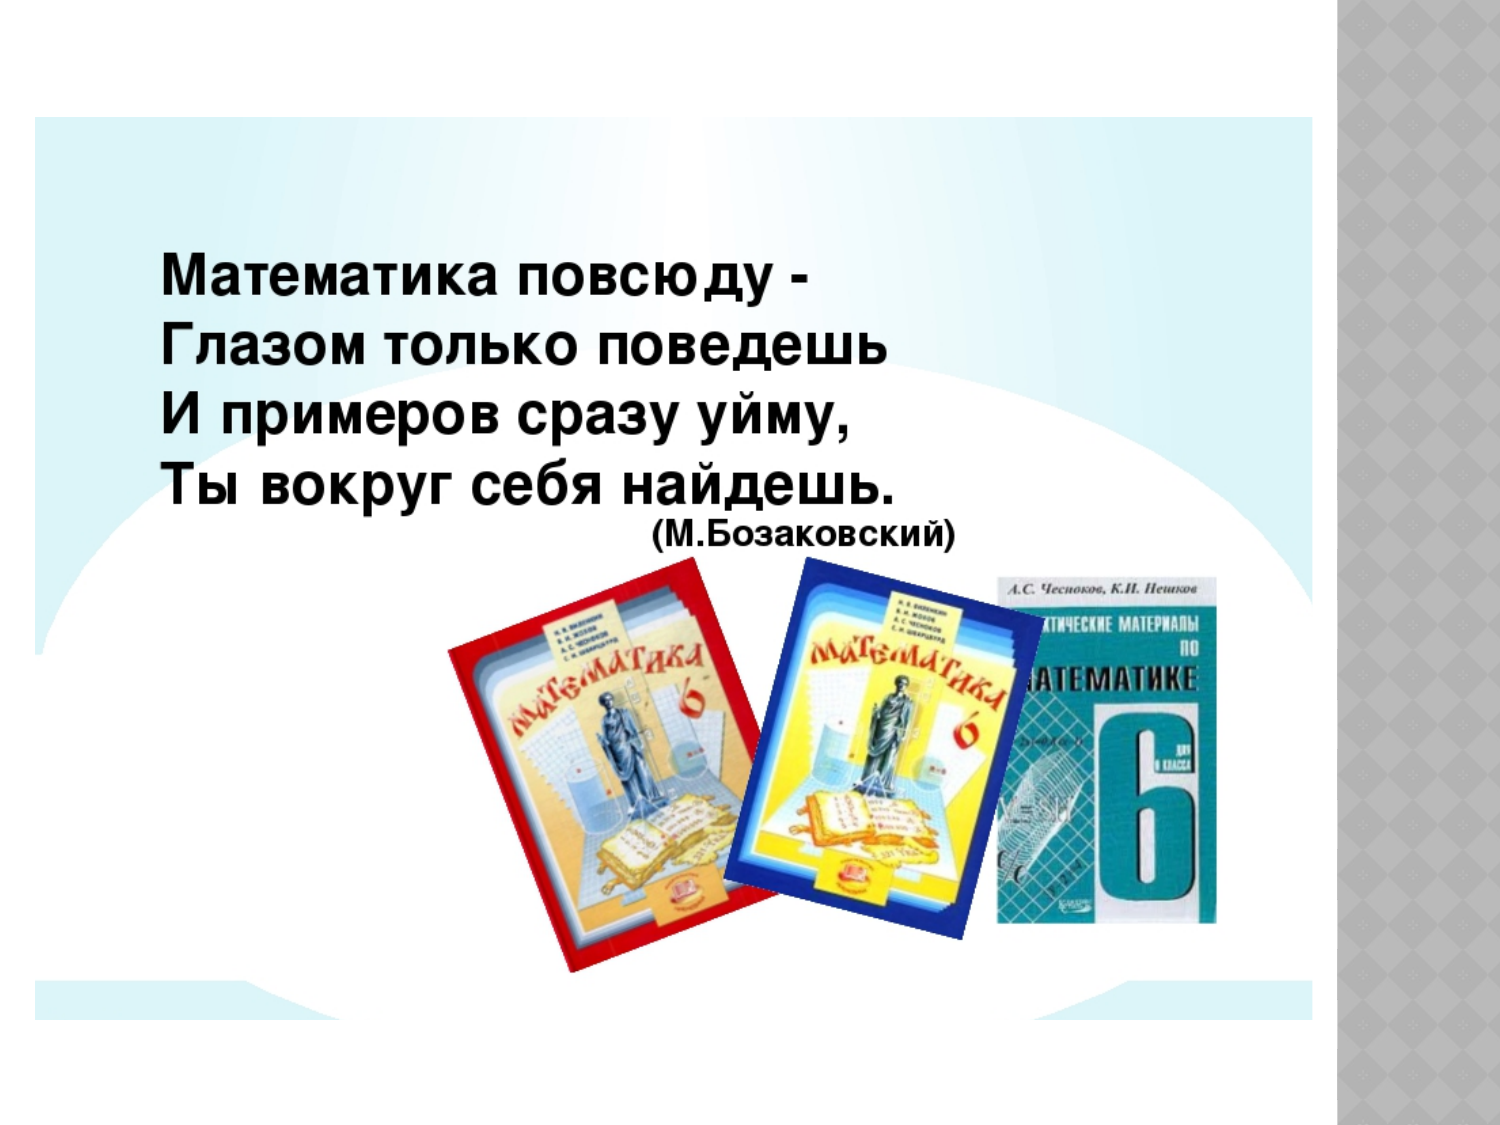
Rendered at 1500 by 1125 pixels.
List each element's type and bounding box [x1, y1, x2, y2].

list [34, 116, 1313, 1020]
